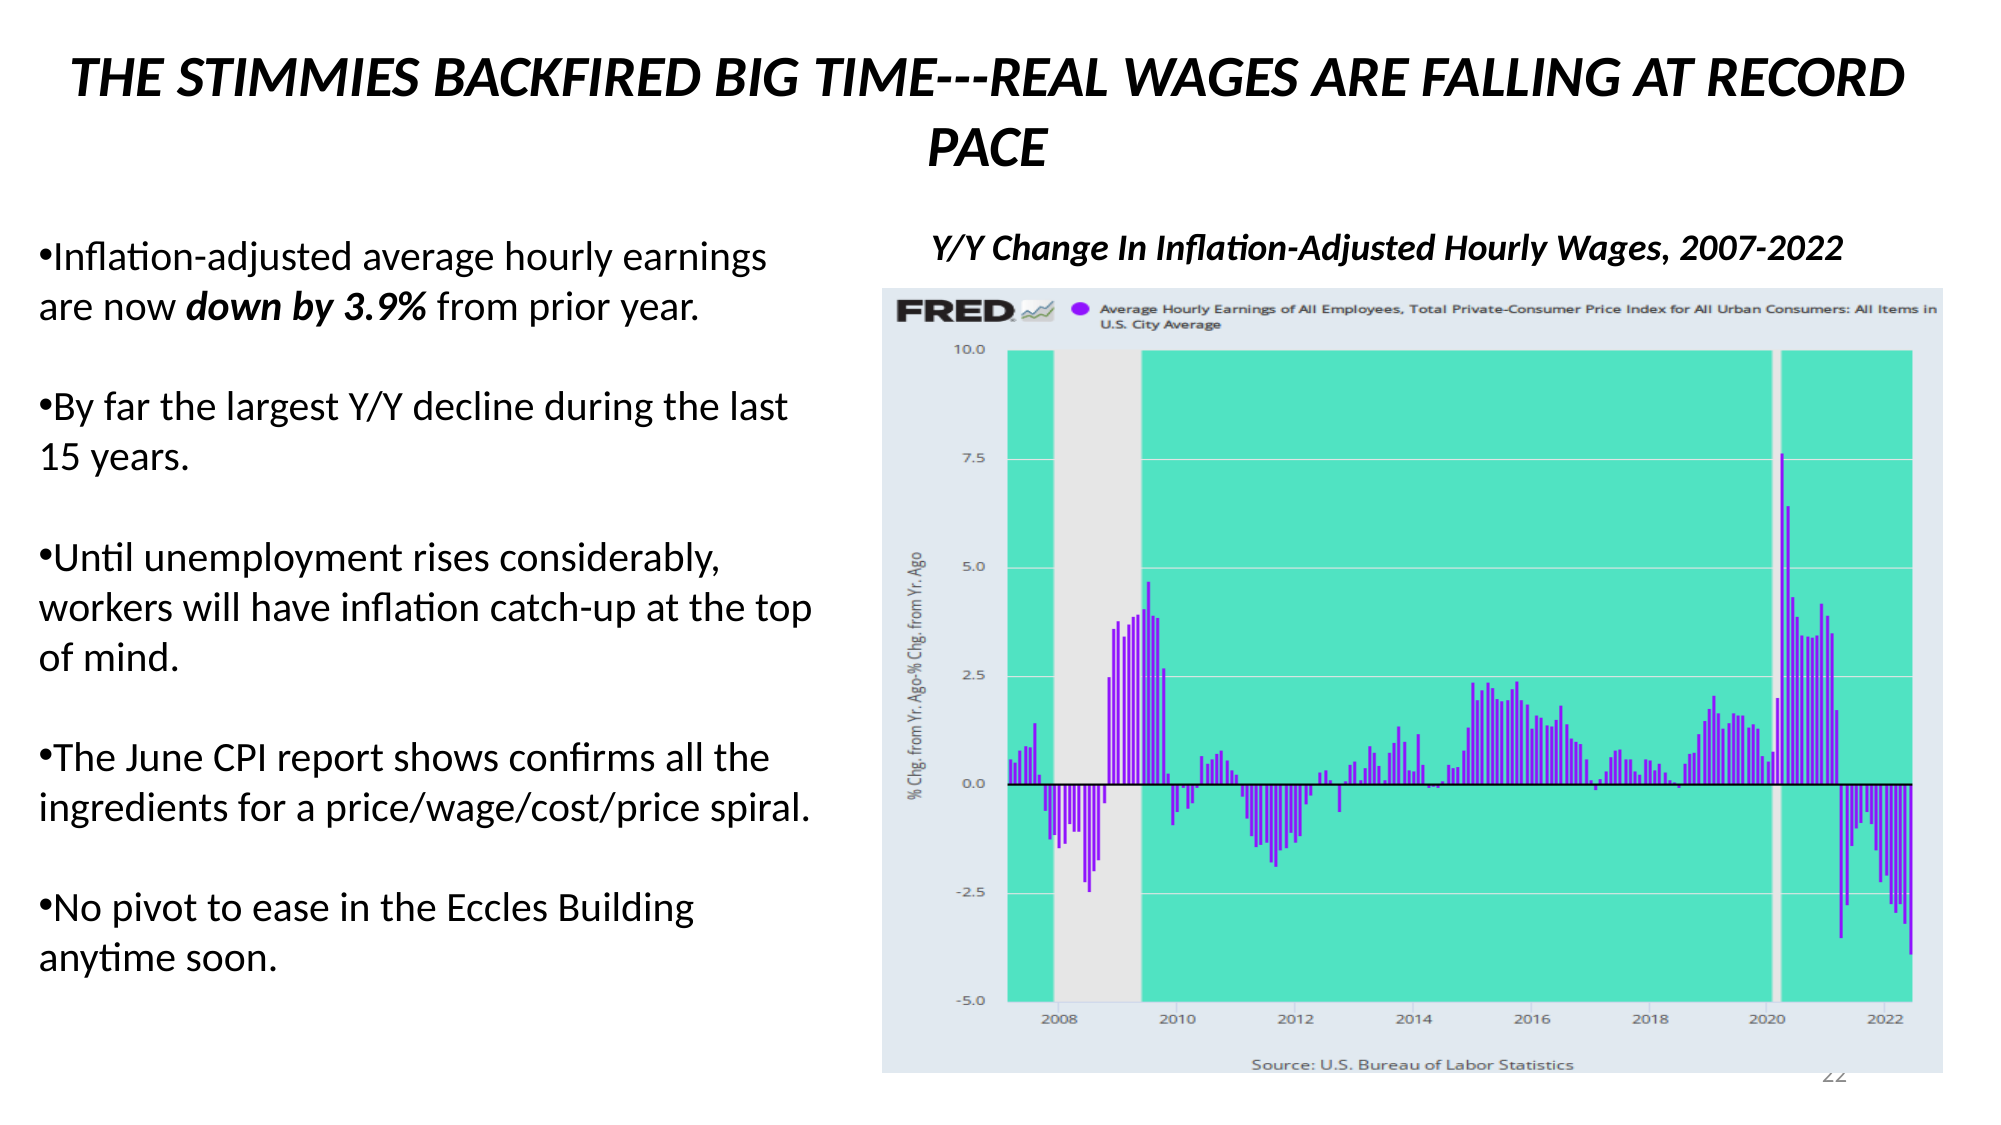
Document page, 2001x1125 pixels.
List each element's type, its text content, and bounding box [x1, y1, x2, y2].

picture [882, 288, 1943, 1073]
text_box Inflation-adjusted average hourly earnings are now down by 3.9% from prior year. By far the largest Y/Y decline during the last 15 years. Until unemployment rises considerably, workers will have inflation catch-up at the top of mind. The June CPI report shows confirms all the ingredients for a price/wage/cost/price spiral. No pivot to ease in the Eccles Building anytime soon. [23, 221, 846, 987]
slide_number 22 [1412, 1073, 1863, 1103]
text_box THE STIMMIES BACKFIRED BIG TIME---REAL WAGES ARE FALLING AT RECORD PACE Y/Y Change In Inflation-Adjusted Hourly Wages, 2007-2022 [0, 30, 1976, 276]
